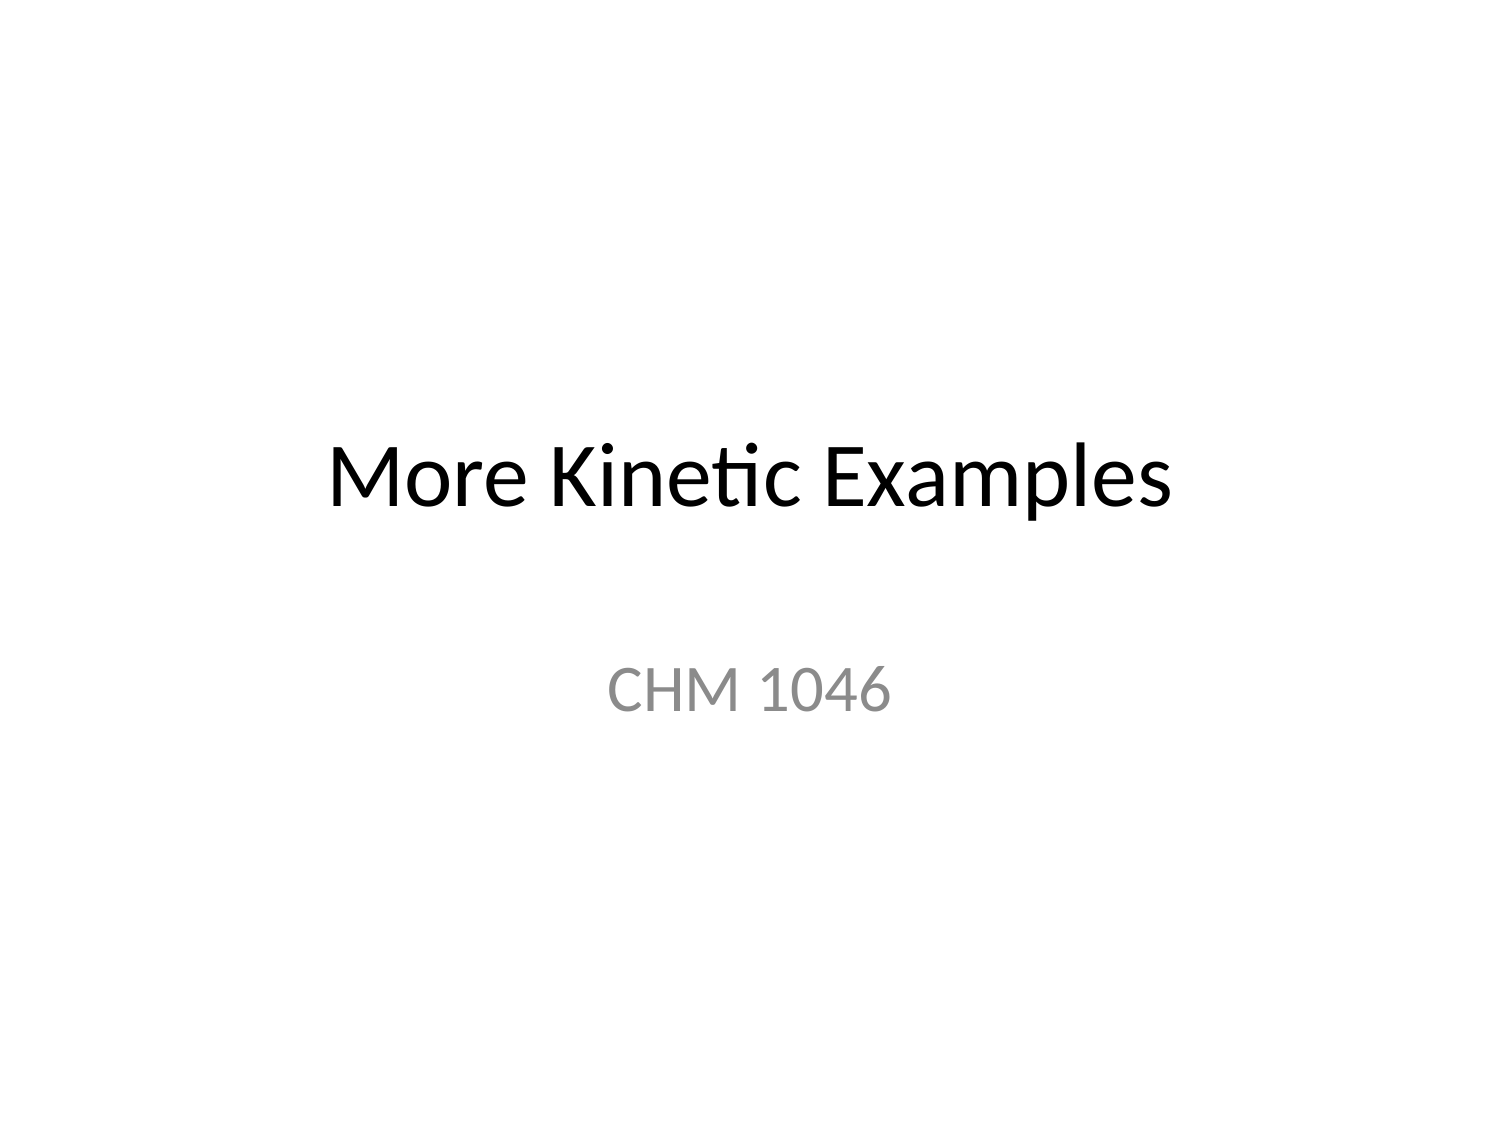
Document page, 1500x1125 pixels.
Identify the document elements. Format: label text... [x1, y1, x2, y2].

title More Kinetic Examples [112, 349, 1388, 591]
subtitle CHM 1046 [225, 637, 1275, 925]
